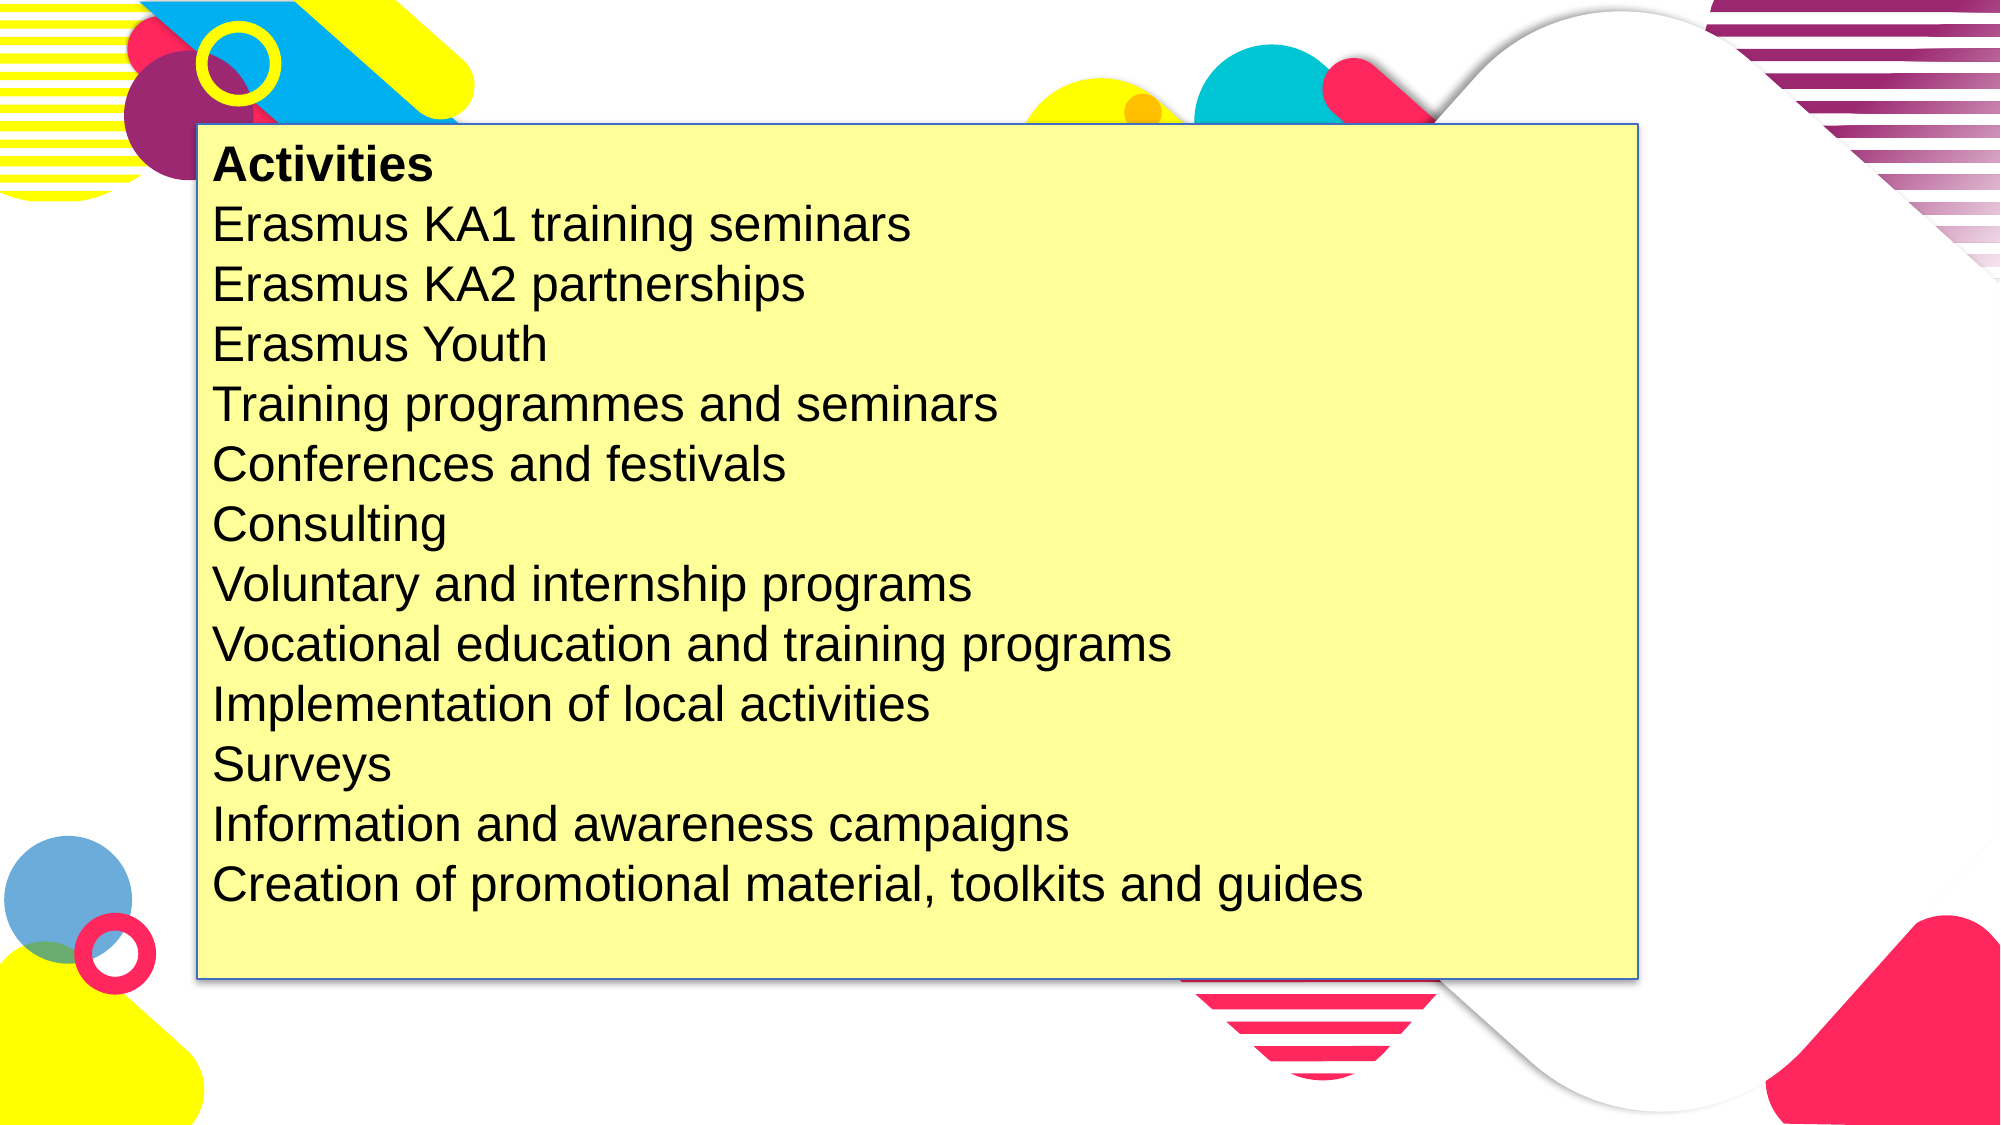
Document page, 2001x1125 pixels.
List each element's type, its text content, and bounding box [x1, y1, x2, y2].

text_box Activities Erasmus KA1 training seminars Erasmus KA2 partnerships Erasmus Youth Training programmes and seminars Conferences and festivals Consulting Voluntary and internship programs Vocational education and training programs Implementation of local activities Surveys Information and awareness campaigns Creation of promotional material, toolkits and guides [196, 123, 1639, 980]
